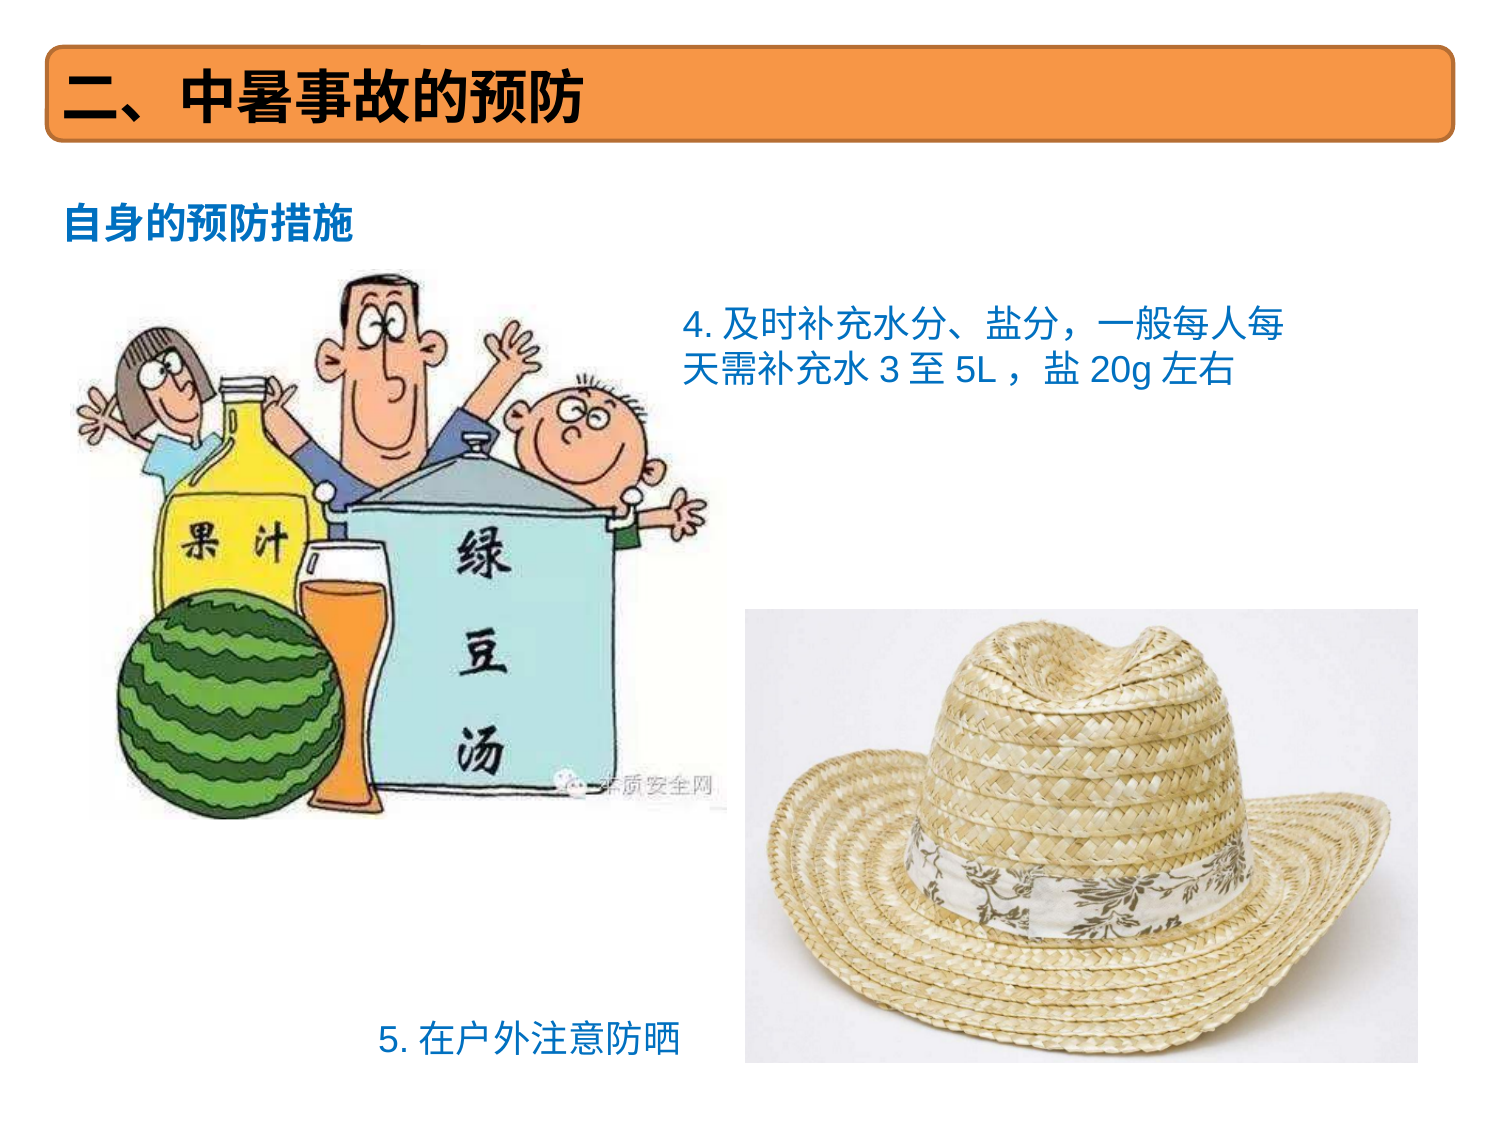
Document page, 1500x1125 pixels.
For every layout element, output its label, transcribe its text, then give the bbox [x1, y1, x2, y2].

text_box 二、中暑事故的预防 [46, 53, 1059, 138]
text_box [47, 44, 1456, 143]
text_box 5.在户外注意防晒 [363, 1007, 741, 1068]
picture [745, 609, 1419, 1064]
picture [70, 269, 727, 832]
text_box 4.及时补充水分、盐分，一般每人每天需补充水3至5L，盐20g左右 [730, 292, 1336, 398]
text_box 自身的预防措施 [46, 163, 739, 254]
